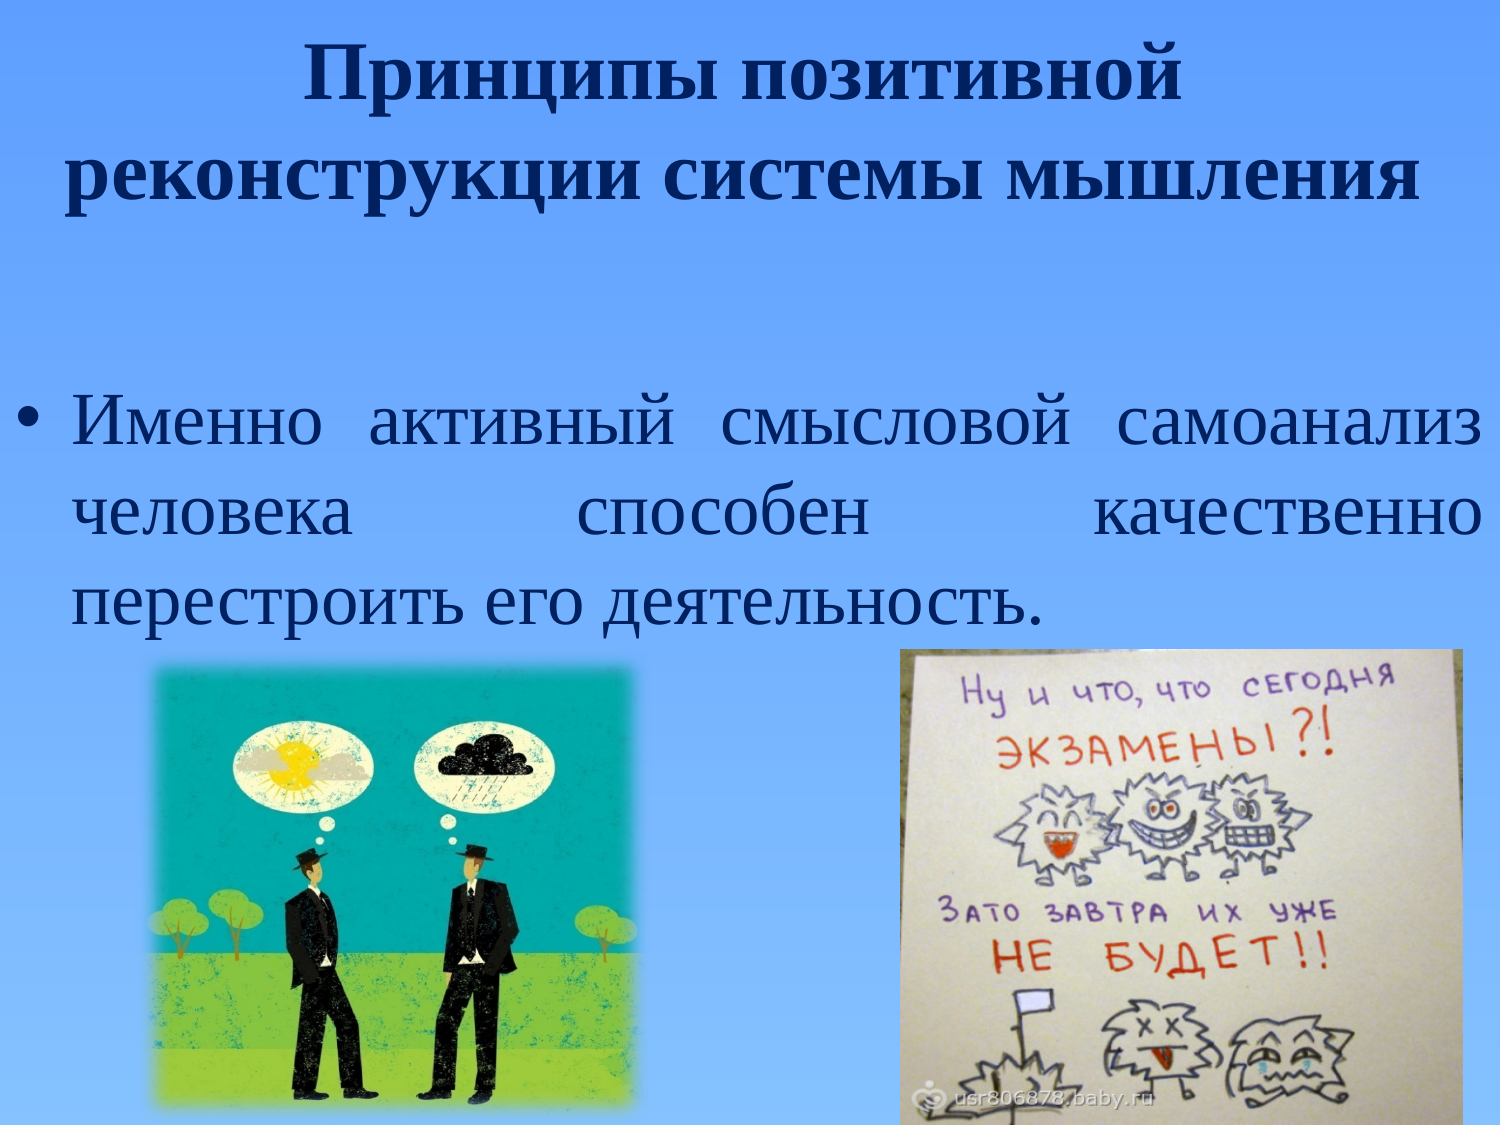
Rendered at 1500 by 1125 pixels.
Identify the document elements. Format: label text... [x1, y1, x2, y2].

picture [899, 649, 1463, 1125]
picture [137, 649, 651, 1125]
list Именно активный смысловой самоанализ человека способен качественно перестроить его деятельность. [0, 362, 1500, 1125]
title Принципы позитивной реконструкции системы мышления [37, 0, 1450, 233]
